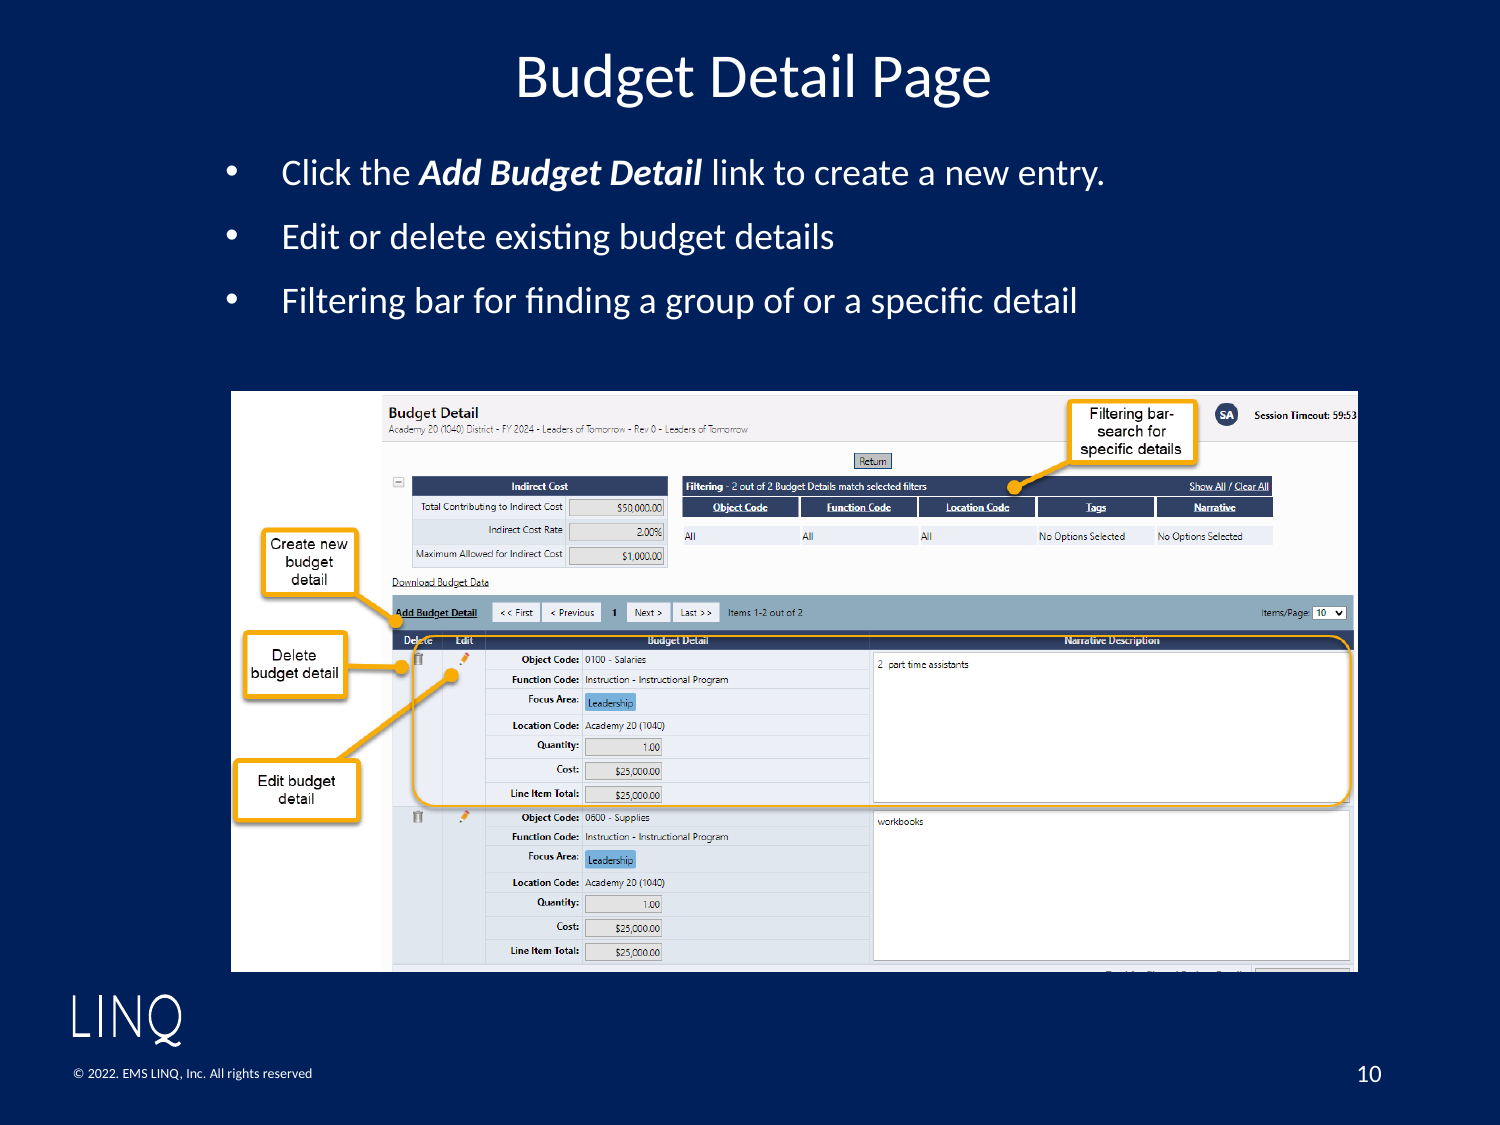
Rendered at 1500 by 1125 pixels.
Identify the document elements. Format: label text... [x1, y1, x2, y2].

title Budget Detail Page [60, 27, 1465, 196]
text_box Click the Add Budget Detail link to create a new entry. Edit or delete existing budget details Filtering bar for finding a group of or a specific detail [210, 140, 1289, 329]
slide_number 10 [1059, 1042, 1397, 1103]
picture [231, 391, 1358, 972]
